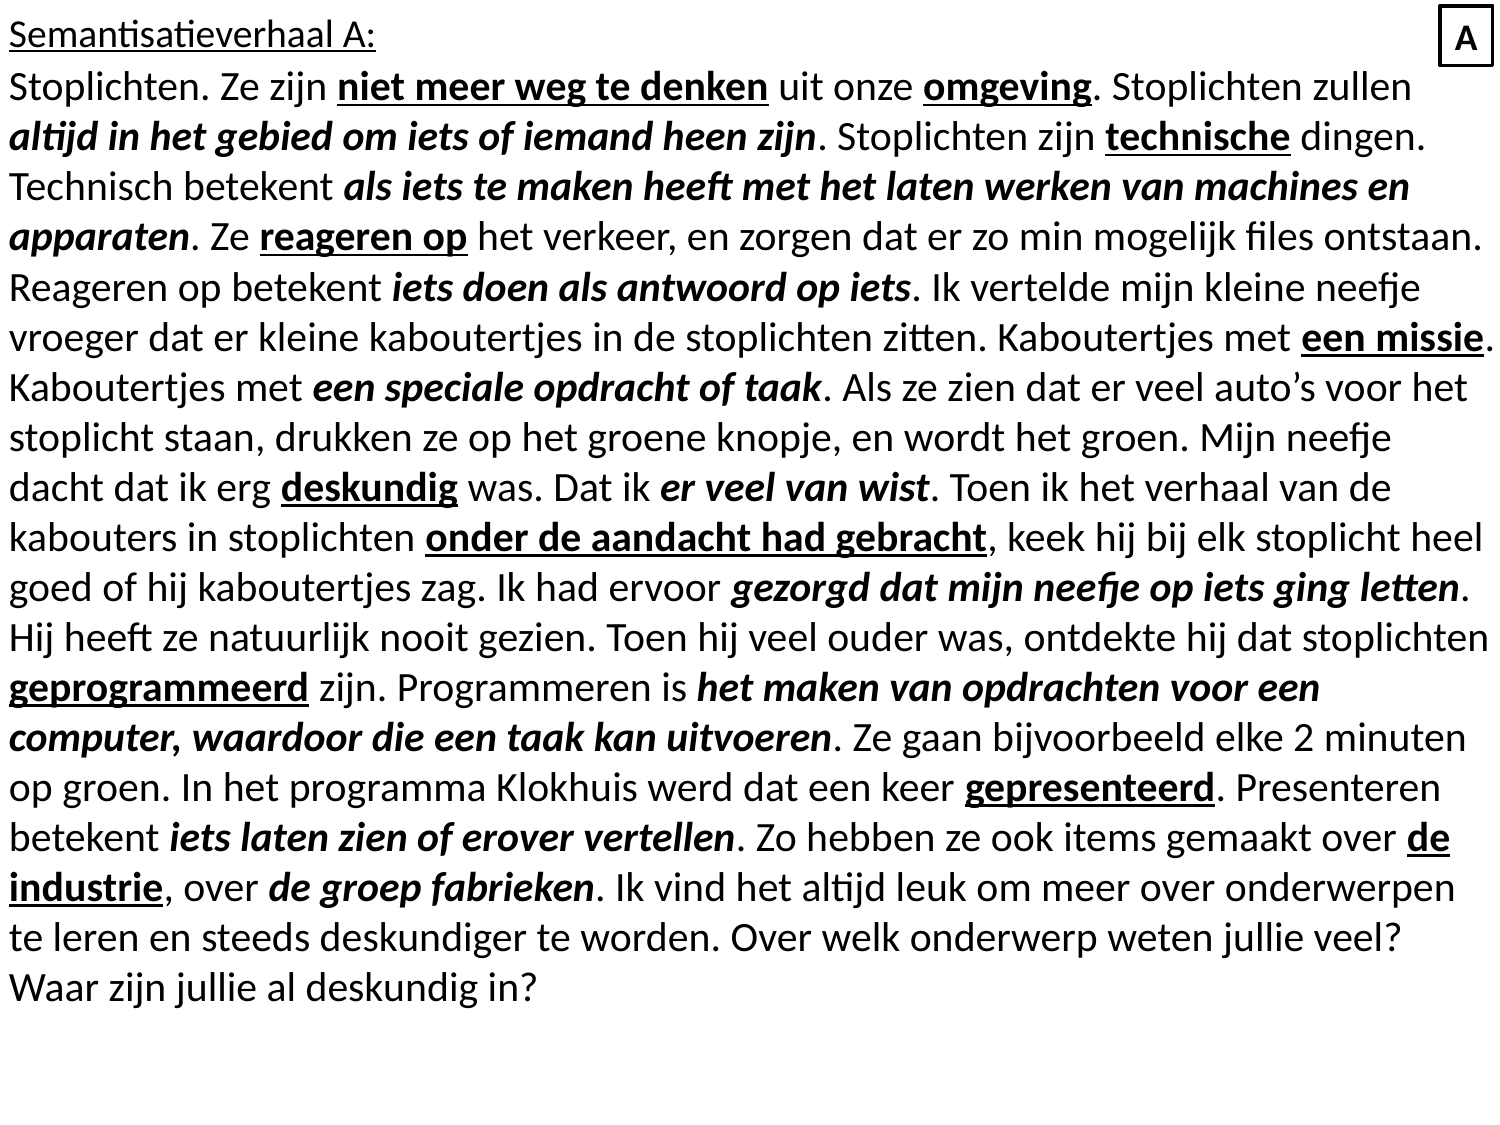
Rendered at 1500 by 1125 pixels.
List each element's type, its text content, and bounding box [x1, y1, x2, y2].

list Semantisatieverhaal A: Stoplichten. Ze zijn niet meer weg te denken uit onze omgeving. Stoplichten zullen altijd in het gebied om iets of iemand heen zijn. Stoplichten zijn technische dingen. Technisch betekent als iets te maken heeft met het laten werken van machines en apparaten. Ze reageren op het verkeer, en zorgen dat er zo min mogelijk files ontstaan. Reageren op betekent iets doen als antwoord op iets. Ik vertelde mijn kleine neefje vroeger dat er kleine kaboutertjes in de stoplichten zitten. Kaboutertjes met een missie. Kaboutertjes met een speciale opdracht of taak. Als ze zien dat er veel auto’s voor het stoplicht staan, drukken ze op het groene knopje, en wordt het groen. Mijn neefje dacht dat ik erg deskundig was. Dat ik er veel van wist. Toen ik het verhaal van de kabouters in stoplichten onder de aandacht had gebracht, keek hij bij elk stoplicht heel goed of hij kaboutertjes zag. Ik had ervoor gezorgd dat mijn neefje op iets ging letten. Hij heeft ze natuurlijk nooit gezien. Toen hij veel ouder was, ontdekte hij dat stoplichten geprogrammeerd zijn. Programmeren is het maken van opdrachten voor een computer, waardoor die een taak kan uitvoeren. Ze gaan bijvoorbeeld elke 2 minuten op groen. In het programma Klokhuis werd dat een keer gepresenteerd. Presenteren betekent iets laten zien of erover vertellen. Zo hebben ze ook items gemaakt over de industrie, over de groep fabrieken. Ik vind het altijd leuk om meer over onderwerpen te leren en steeds deskundiger te worden. Over welk onderwerp weten jullie veel? Waar zijn jullie al deskundig in? [0, 0, 1500, 1125]
text_box A [1440, 5, 1493, 66]
